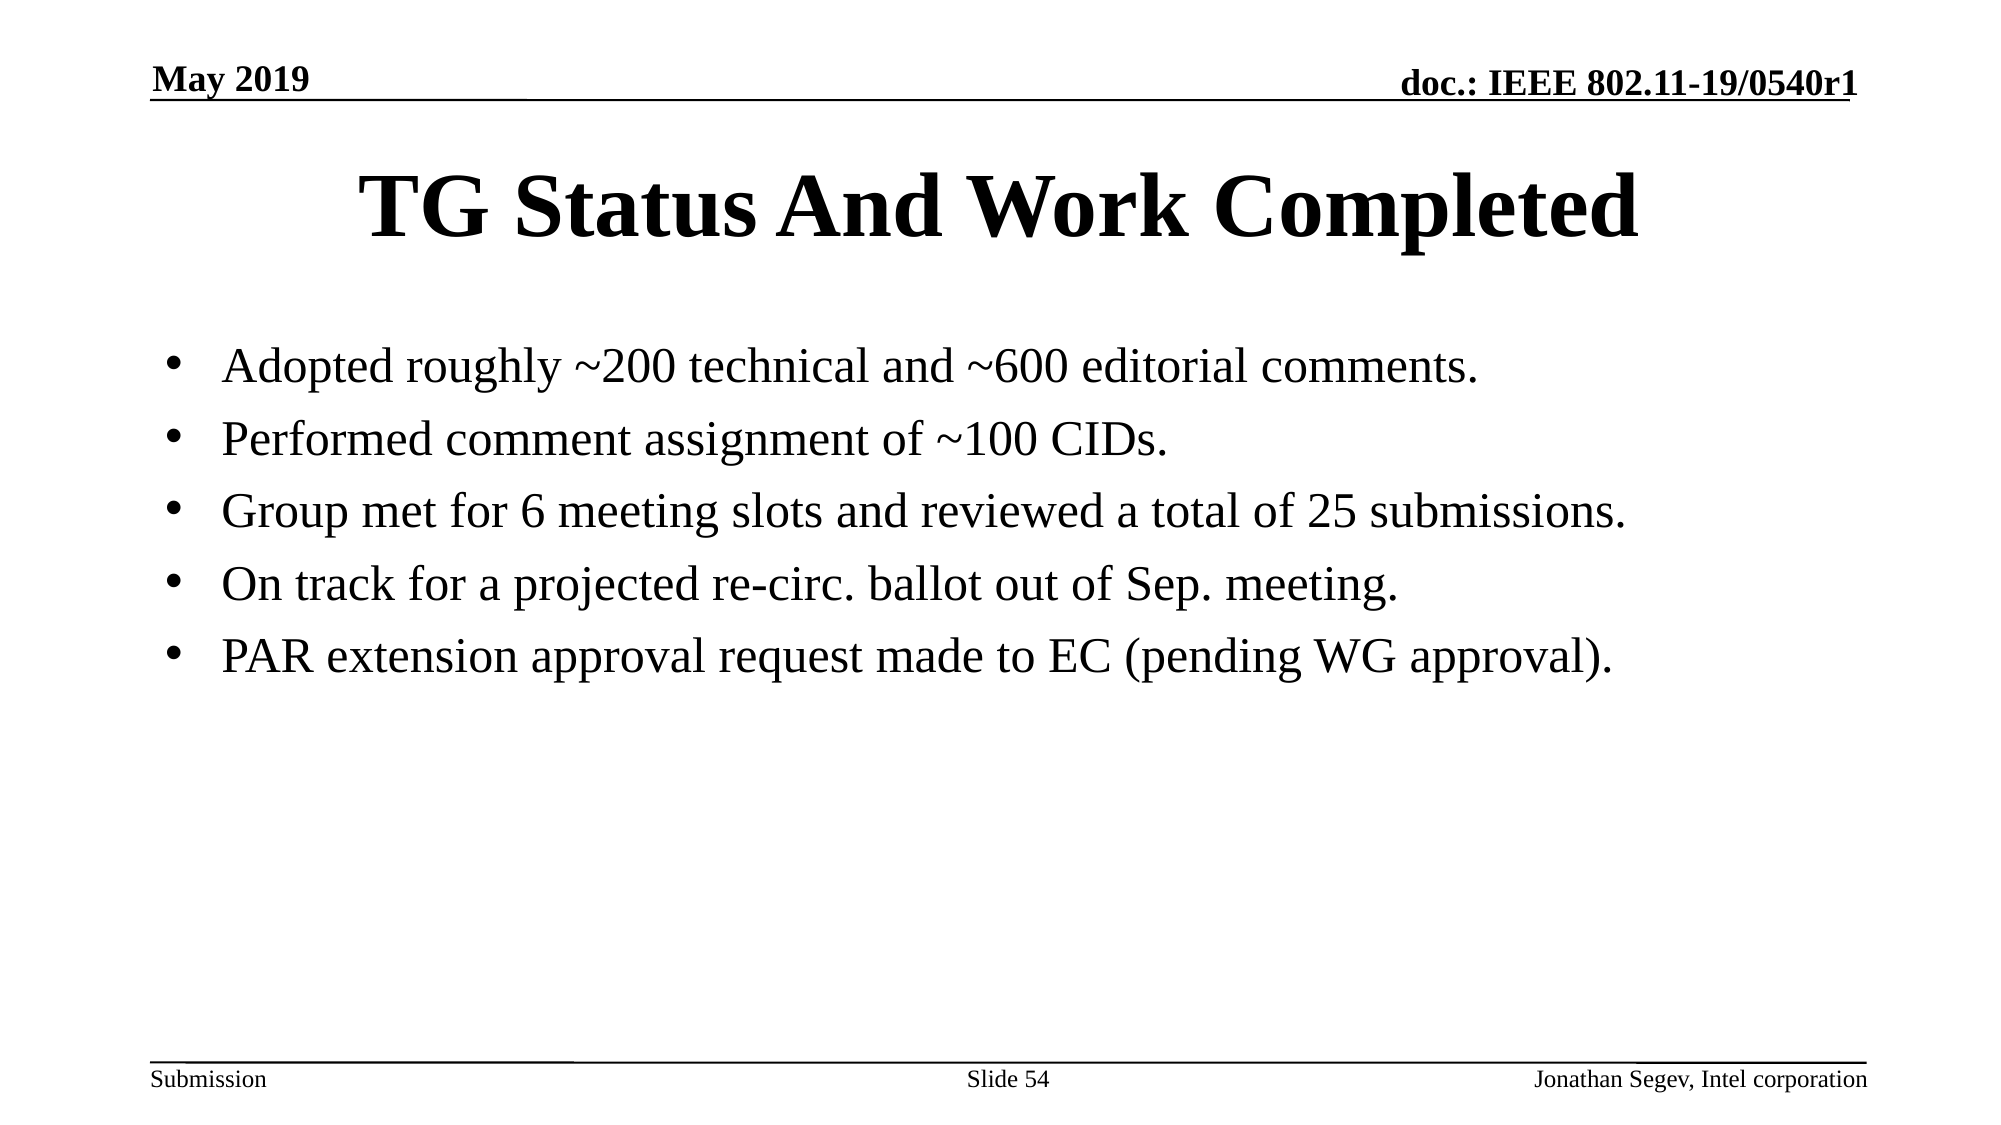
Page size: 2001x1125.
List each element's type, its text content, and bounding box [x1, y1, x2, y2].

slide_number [152, 54, 563, 100]
list Adopted roughly ~200 technical and ~600 editorial comments. Performed comment assignment of ~100 CIDs. Group met for 6 meeting slots and reviewed a total of 25 submissions. On track for a projected re-circ. ballot out of Sep. meeting. PAR extension approval request made to EC (pending WG approval). [149, 324, 1850, 1000]
footer Jonathan Segev, Intel corporation [1171, 1061, 1869, 1093]
slide_number Slide 54 [950, 1061, 1067, 1123]
title TG Status And Work Completed [149, 112, 1850, 288]
